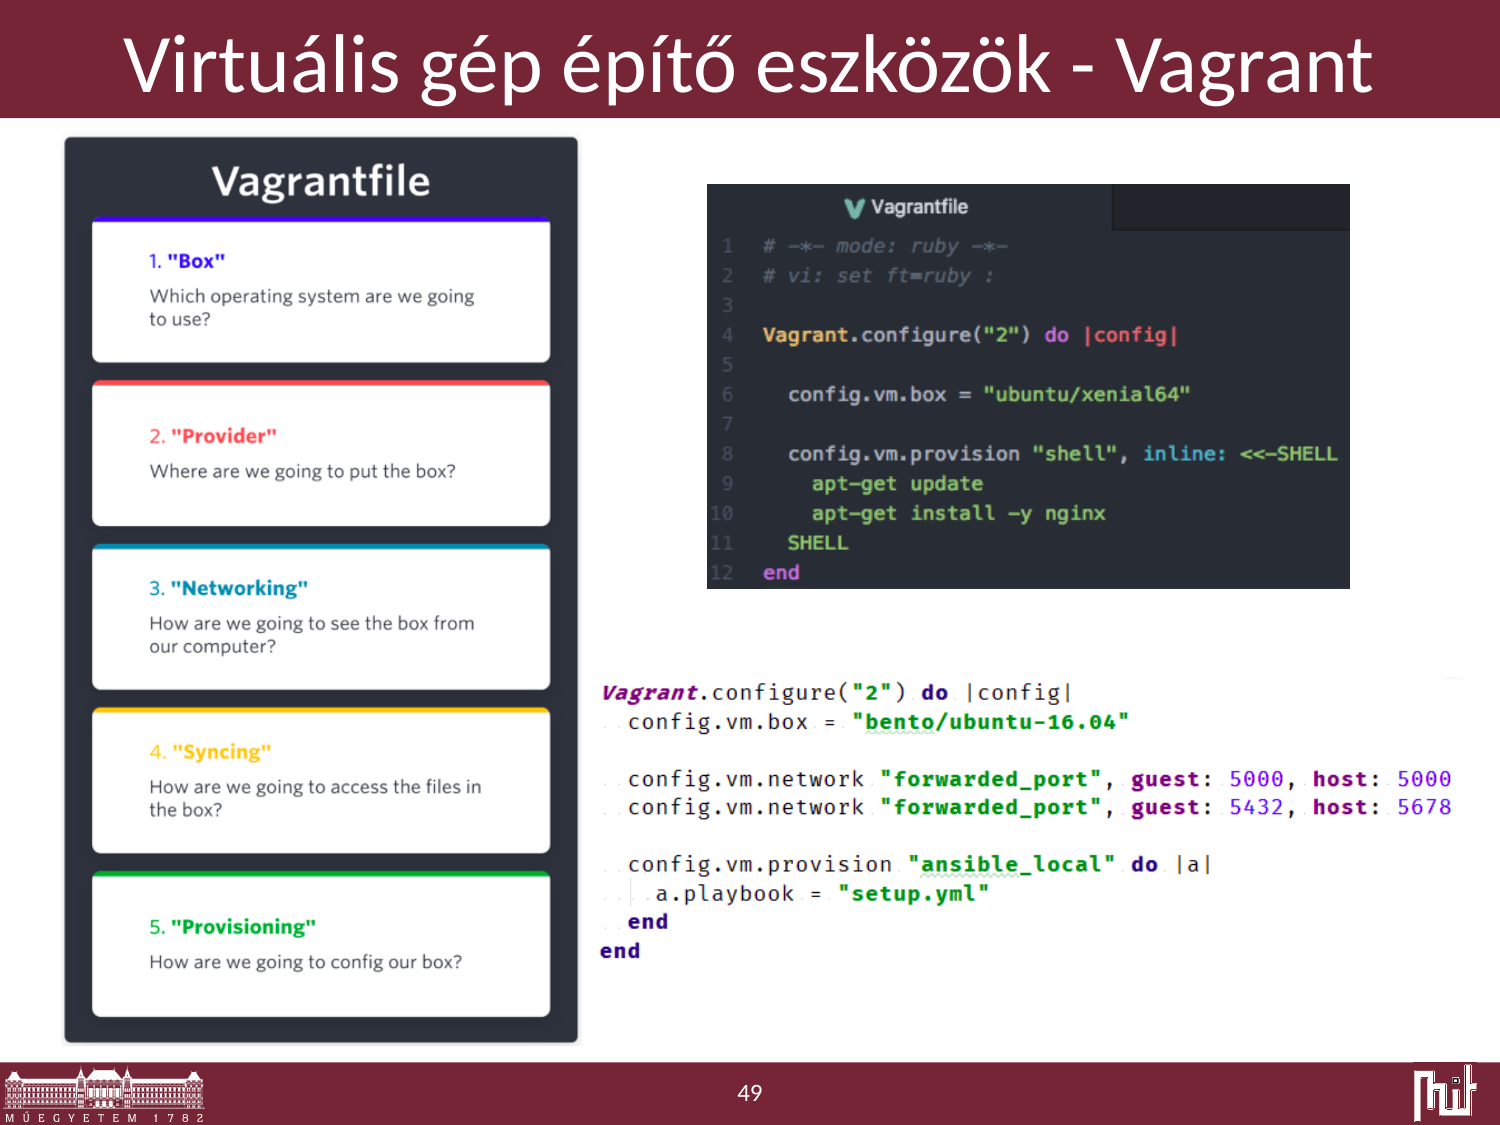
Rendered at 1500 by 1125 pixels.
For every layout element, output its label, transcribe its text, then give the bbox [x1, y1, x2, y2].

picture [1413, 1062, 1477, 1124]
title Virtuális gép építő eszközök - Vagrant [0, 0, 1500, 119]
slide_number 49 [581, 1061, 919, 1122]
picture [707, 183, 1351, 589]
picture [592, 677, 1477, 962]
picture [60, 131, 582, 1046]
picture [3, 1064, 205, 1122]
